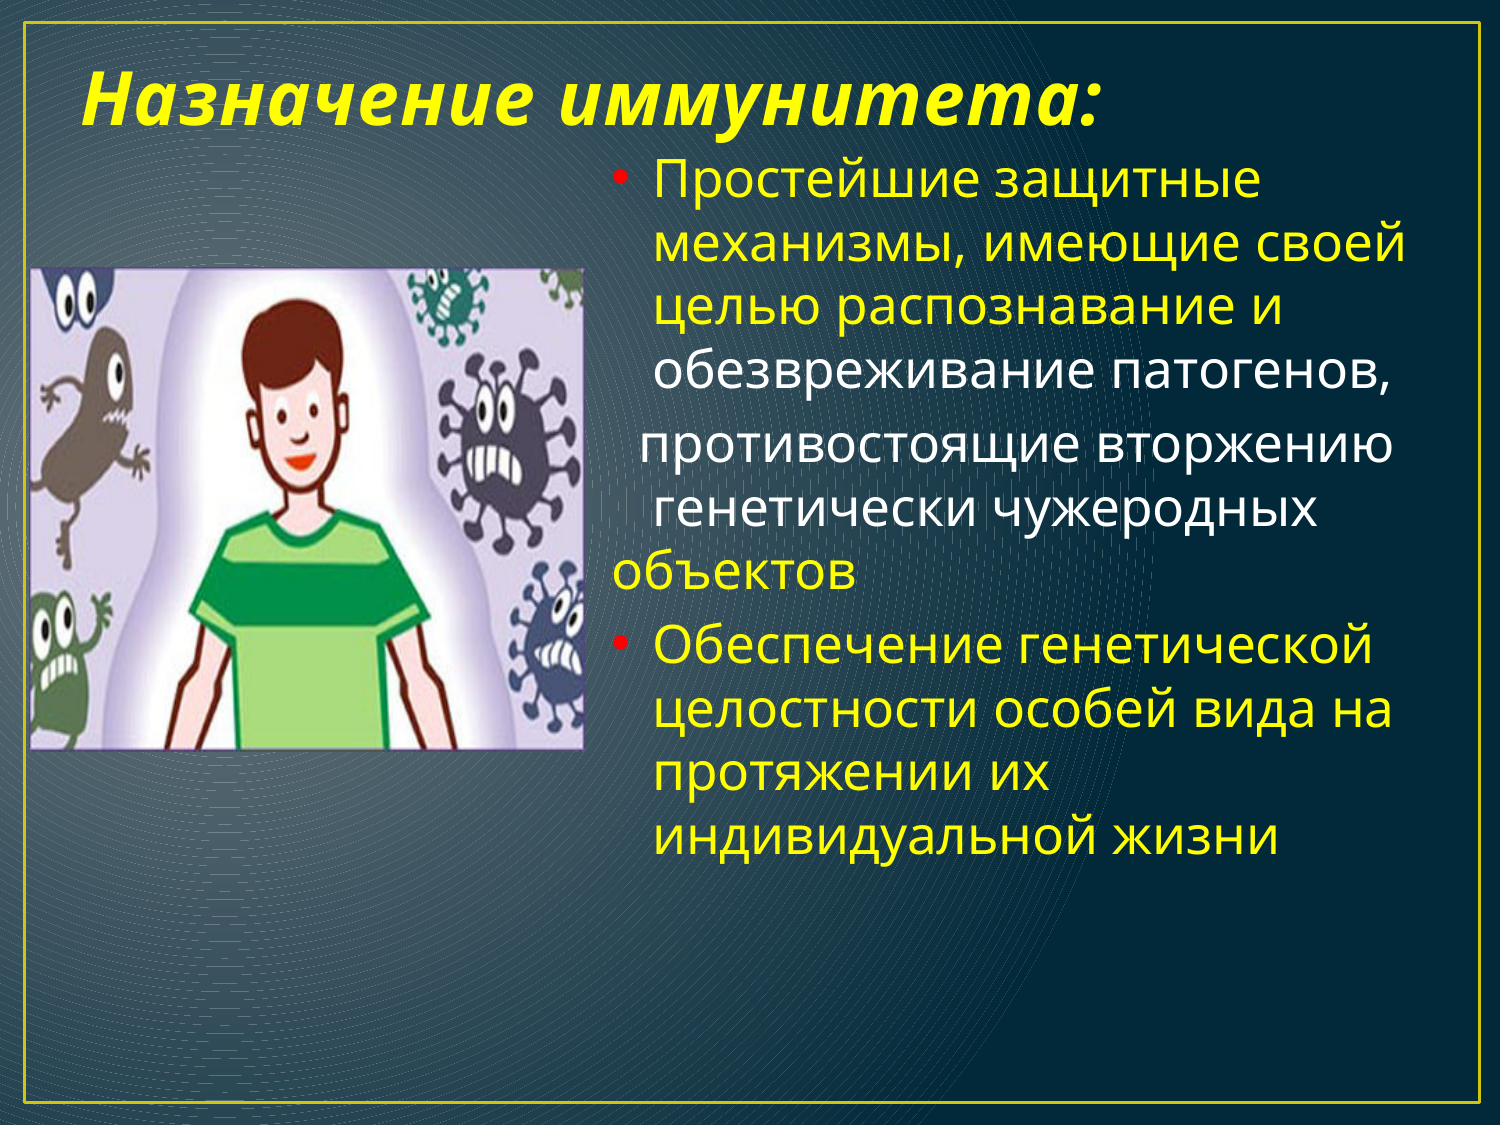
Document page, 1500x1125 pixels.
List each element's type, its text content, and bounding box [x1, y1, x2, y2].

list Простейшие защитные механизмы, имеющие своей целью распознавание и обезвреживание патогенов, противостоящие вторжению генетически чужеродных объектов Обеспечение генетической целостности особей вида на протяжении их индивидуальной жизни [596, 137, 1425, 1000]
picture [29, 266, 585, 752]
title Назначение иммунитета: [64, 0, 1415, 148]
